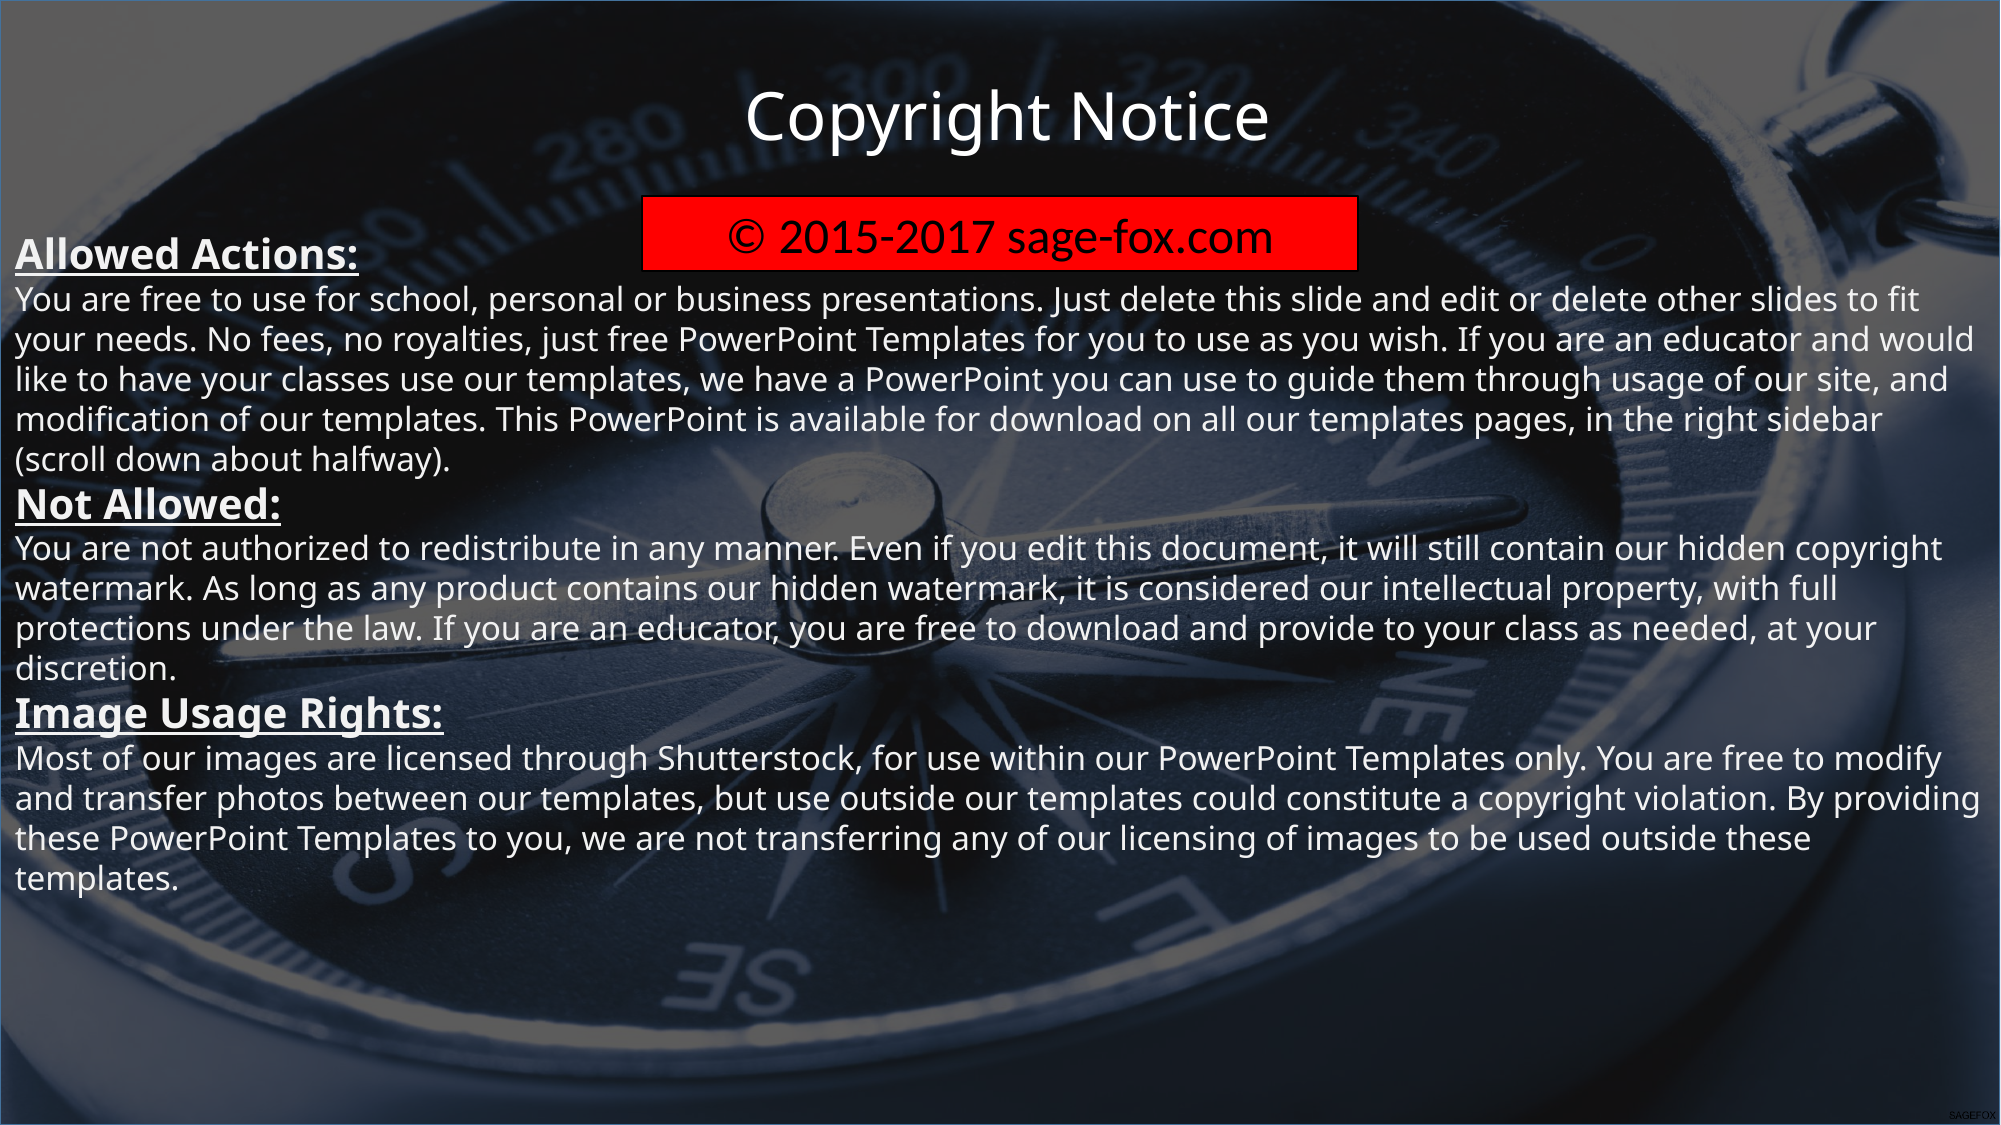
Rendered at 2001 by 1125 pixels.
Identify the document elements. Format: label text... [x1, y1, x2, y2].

title Copyright Notice [493, 60, 1524, 178]
text_box © 2015-2017 sage-fox.com [641, 196, 1358, 272]
text_box Allowed Actions: You are free to use for school, personal or business presentations. Just delete this slide and edit or delete other slides to fit your needs. No fees, no royalties, just free PowerPoint Templates for you to use as you wish. If you are an educator and would like to have your classes use our templates, we have a PowerPoint you can use to guide them through usage of our site, and modification of our templates. This PowerPoint is available for download on all our templates pages, in the right sidebar (scroll down about halfway). Not Allowed: You are not authorized to redistribute in any manner. Even if you edit this document, it will still contain our hidden copyright watermark. As long as any product contains our hidden watermark, it is considered our intellectual property, with full protections under the law. If you are an educator, you are free to download and provide to your class as needed, at your discretion. Image Usage Rights: Most of our images are licensed through Shutterstock, for use within our PowerPoint Templates only. You are free to modify and transfer photos between our templates, but use outside our templates could constitute a copyright violation. By providing these PowerPoint Templates to you, we are not transferring any of our licensing of images to be used outside these templates. [0, 0, 2000, 1125]
